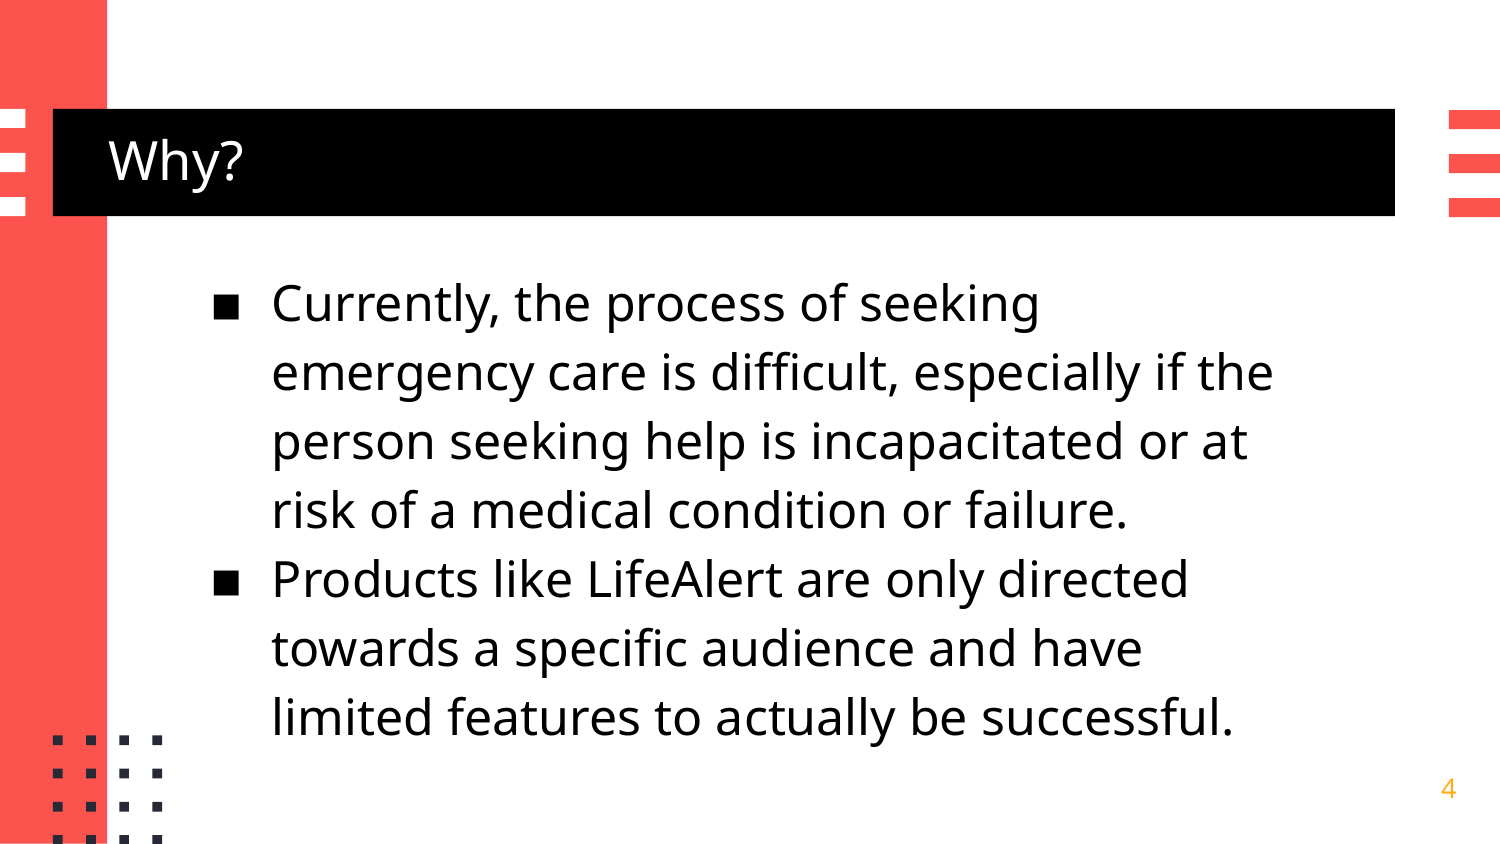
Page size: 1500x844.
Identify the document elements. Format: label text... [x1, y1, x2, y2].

list Currently, the process of seeking emergency care is difficult, especially if the person seeking help is incapacitated or at risk of a medical condition or failure. Products like LifeAlert are only directed towards a specific audience and have limited features to actually be successful. [196, 262, 1288, 736]
slide_number ‹#› [1395, 736, 1500, 844]
title Why? [108, 108, 1396, 217]
